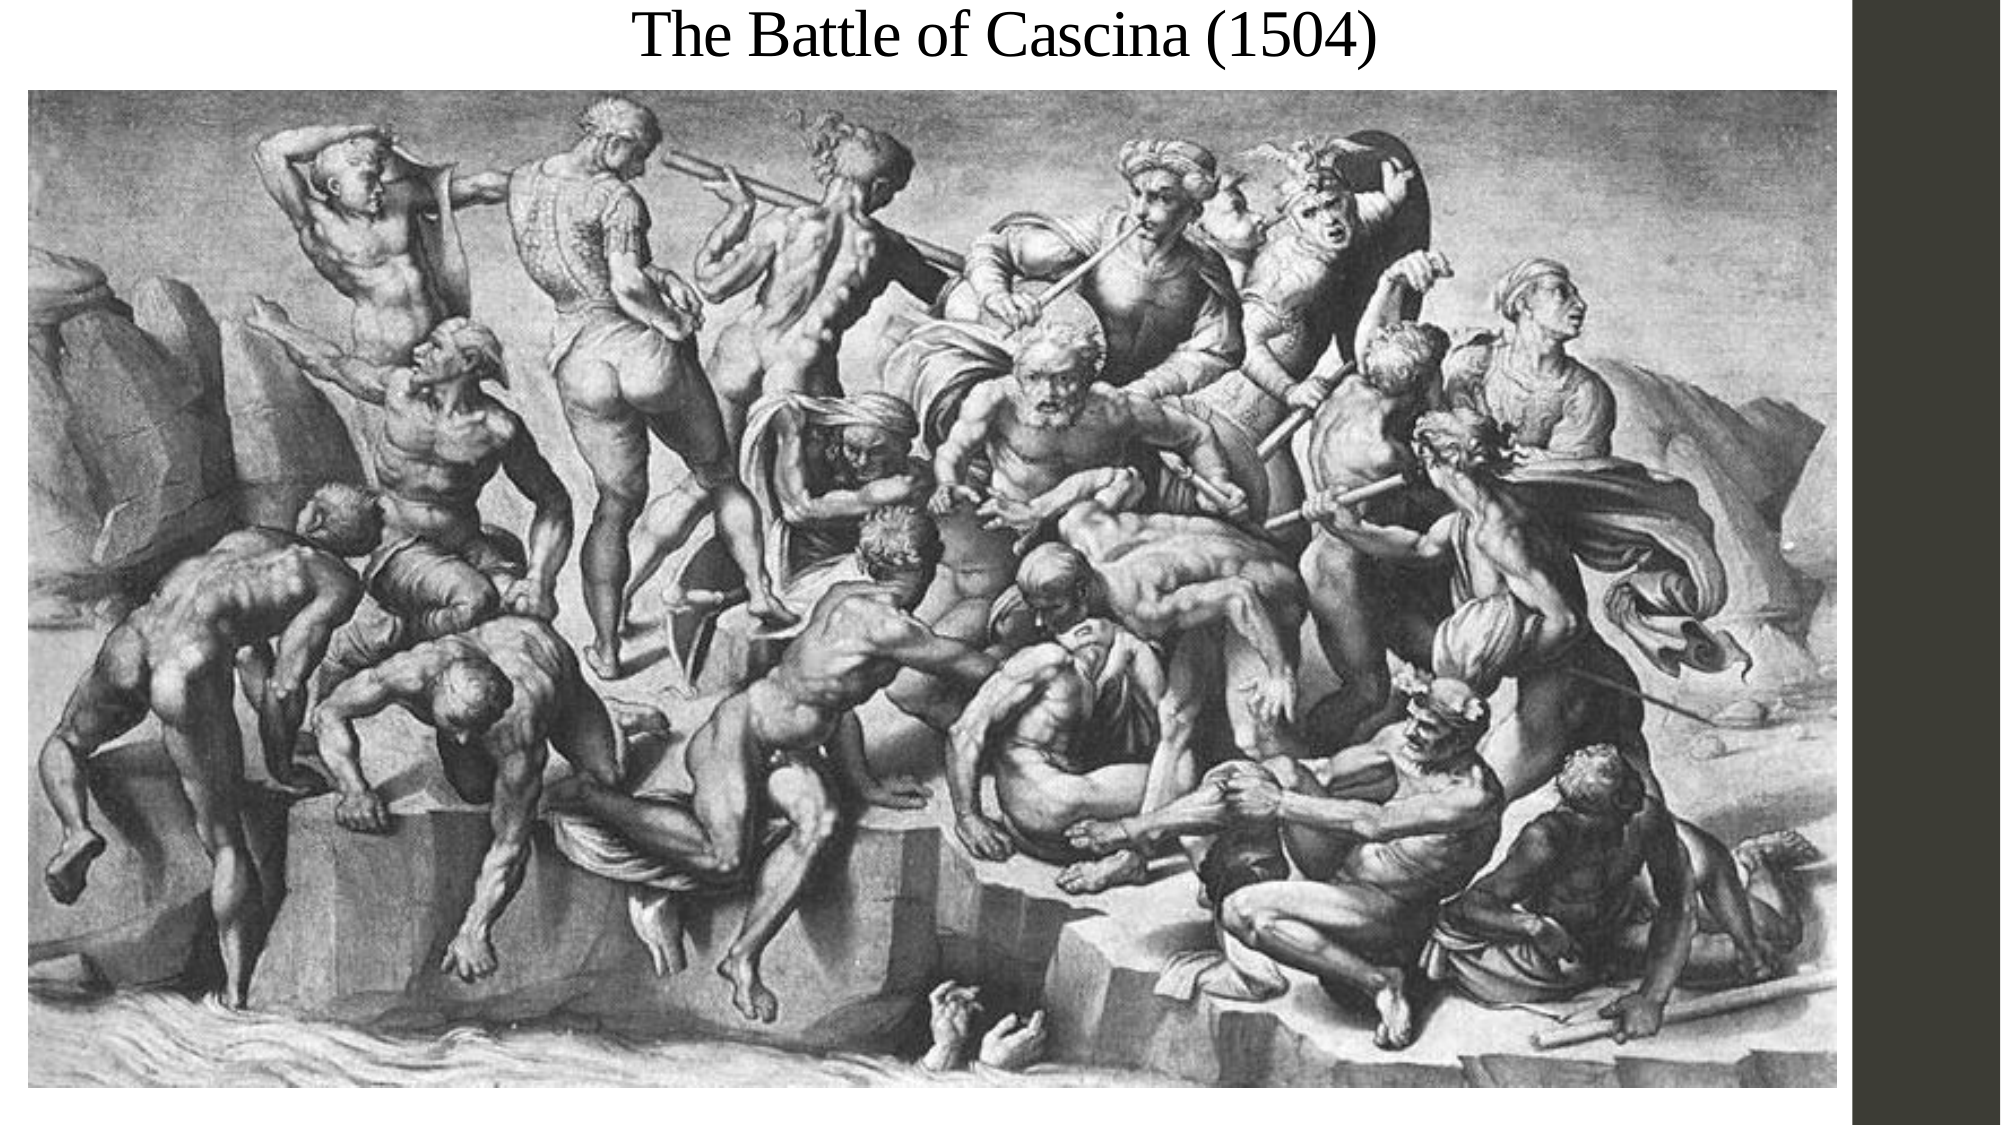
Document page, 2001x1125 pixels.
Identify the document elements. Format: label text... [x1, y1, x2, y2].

title The Battle of Cascina (1504) [117, 6, 1894, 79]
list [28, 90, 1838, 1089]
